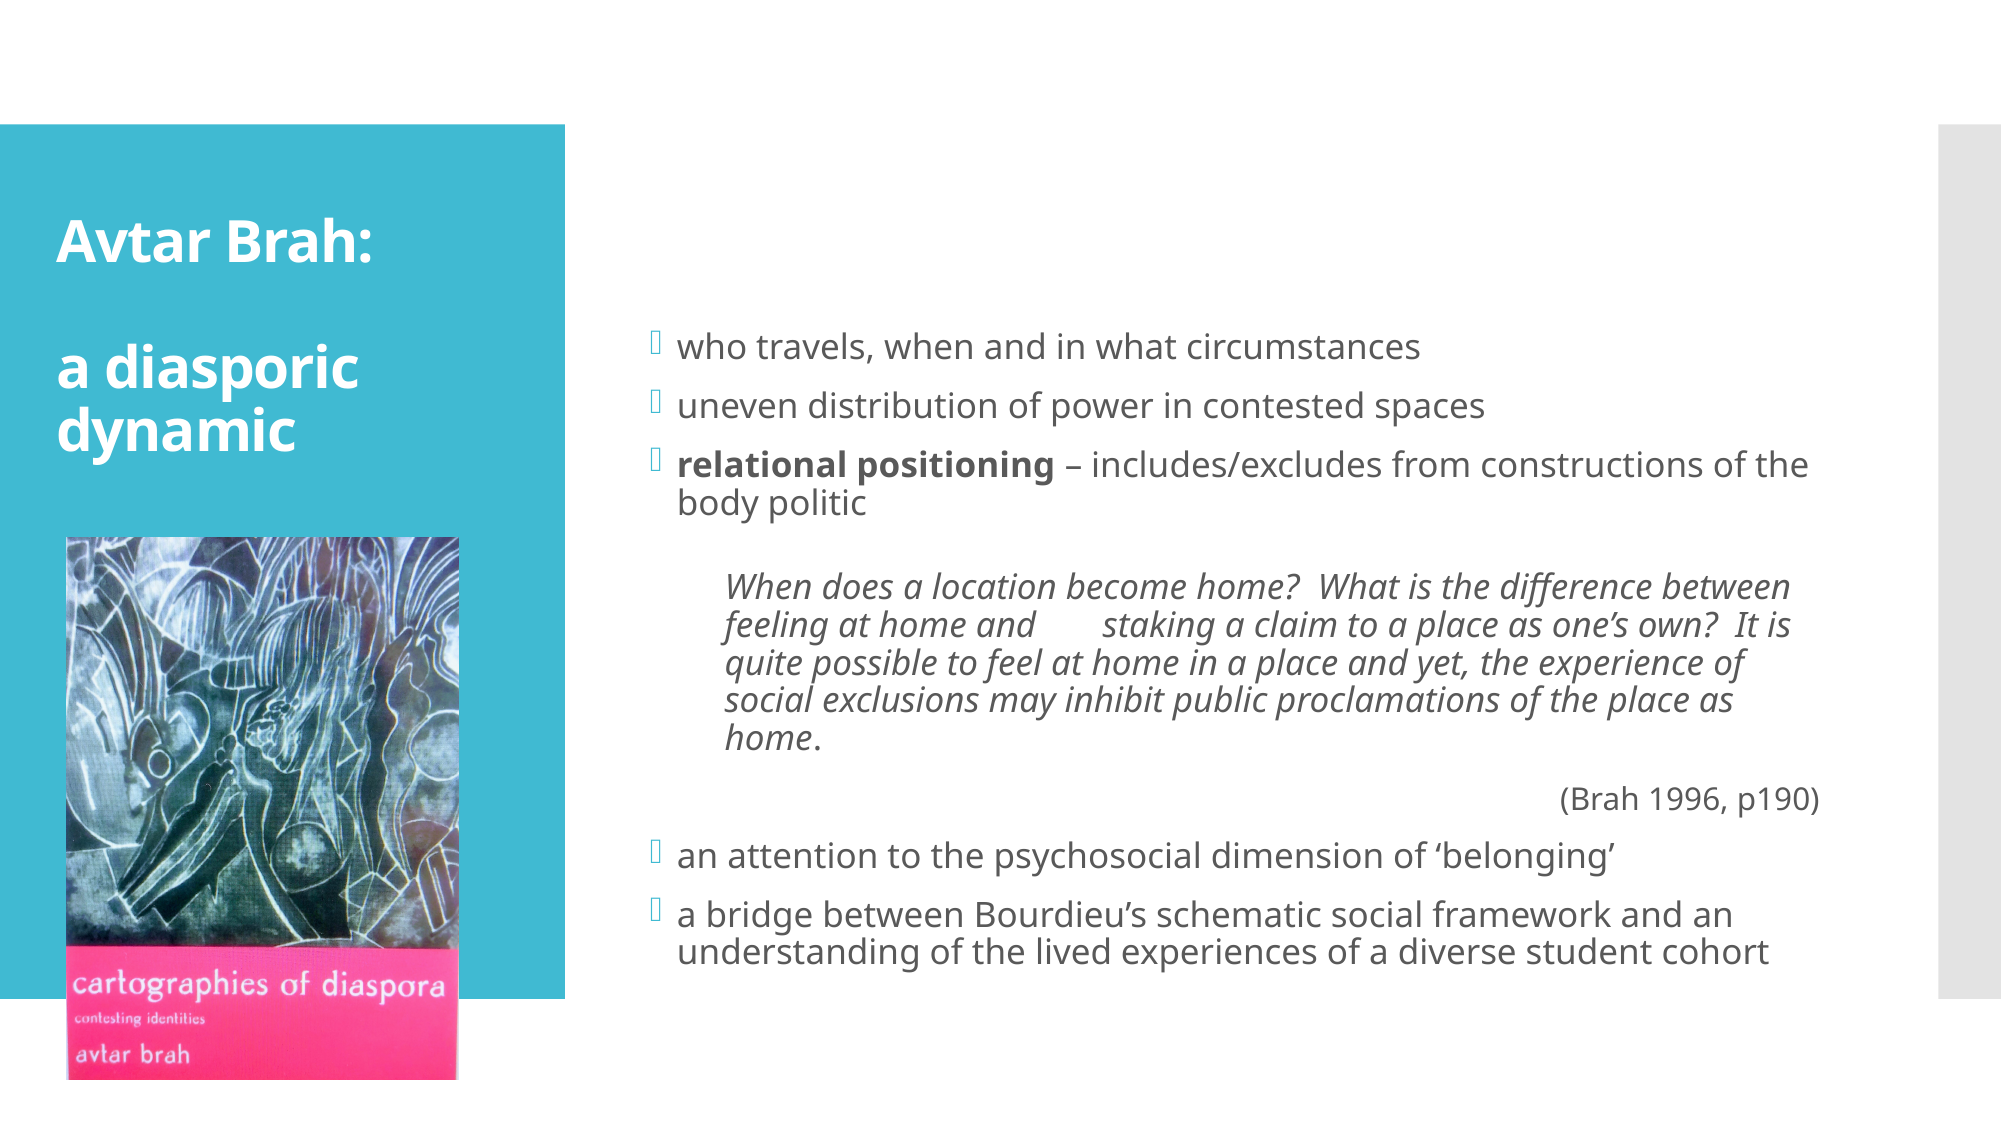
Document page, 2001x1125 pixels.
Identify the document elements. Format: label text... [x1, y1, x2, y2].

picture [66, 537, 459, 1080]
title Avtar Brah: a diasporic dynamic [41, 184, 525, 940]
list who travels, when and in what circumstances uneven distribution of power in contested spaces relational positioning – includes/excludes from constructions of the body politic When does a location become home? What is the difference between feeling at home and staking a claim to a place as one’s own? It is quite possible to feel at home in a place and yet, the experience of social exclusions may inhibit public proclamations of the place as home. (Brah 1996, p190) an attention to the psychosocial dimension of ‘belonging’ a bridge between Bourdieu’s schematic social framework and an understanding of the lived experiences of a diverse student cohort [634, 141, 1835, 982]
